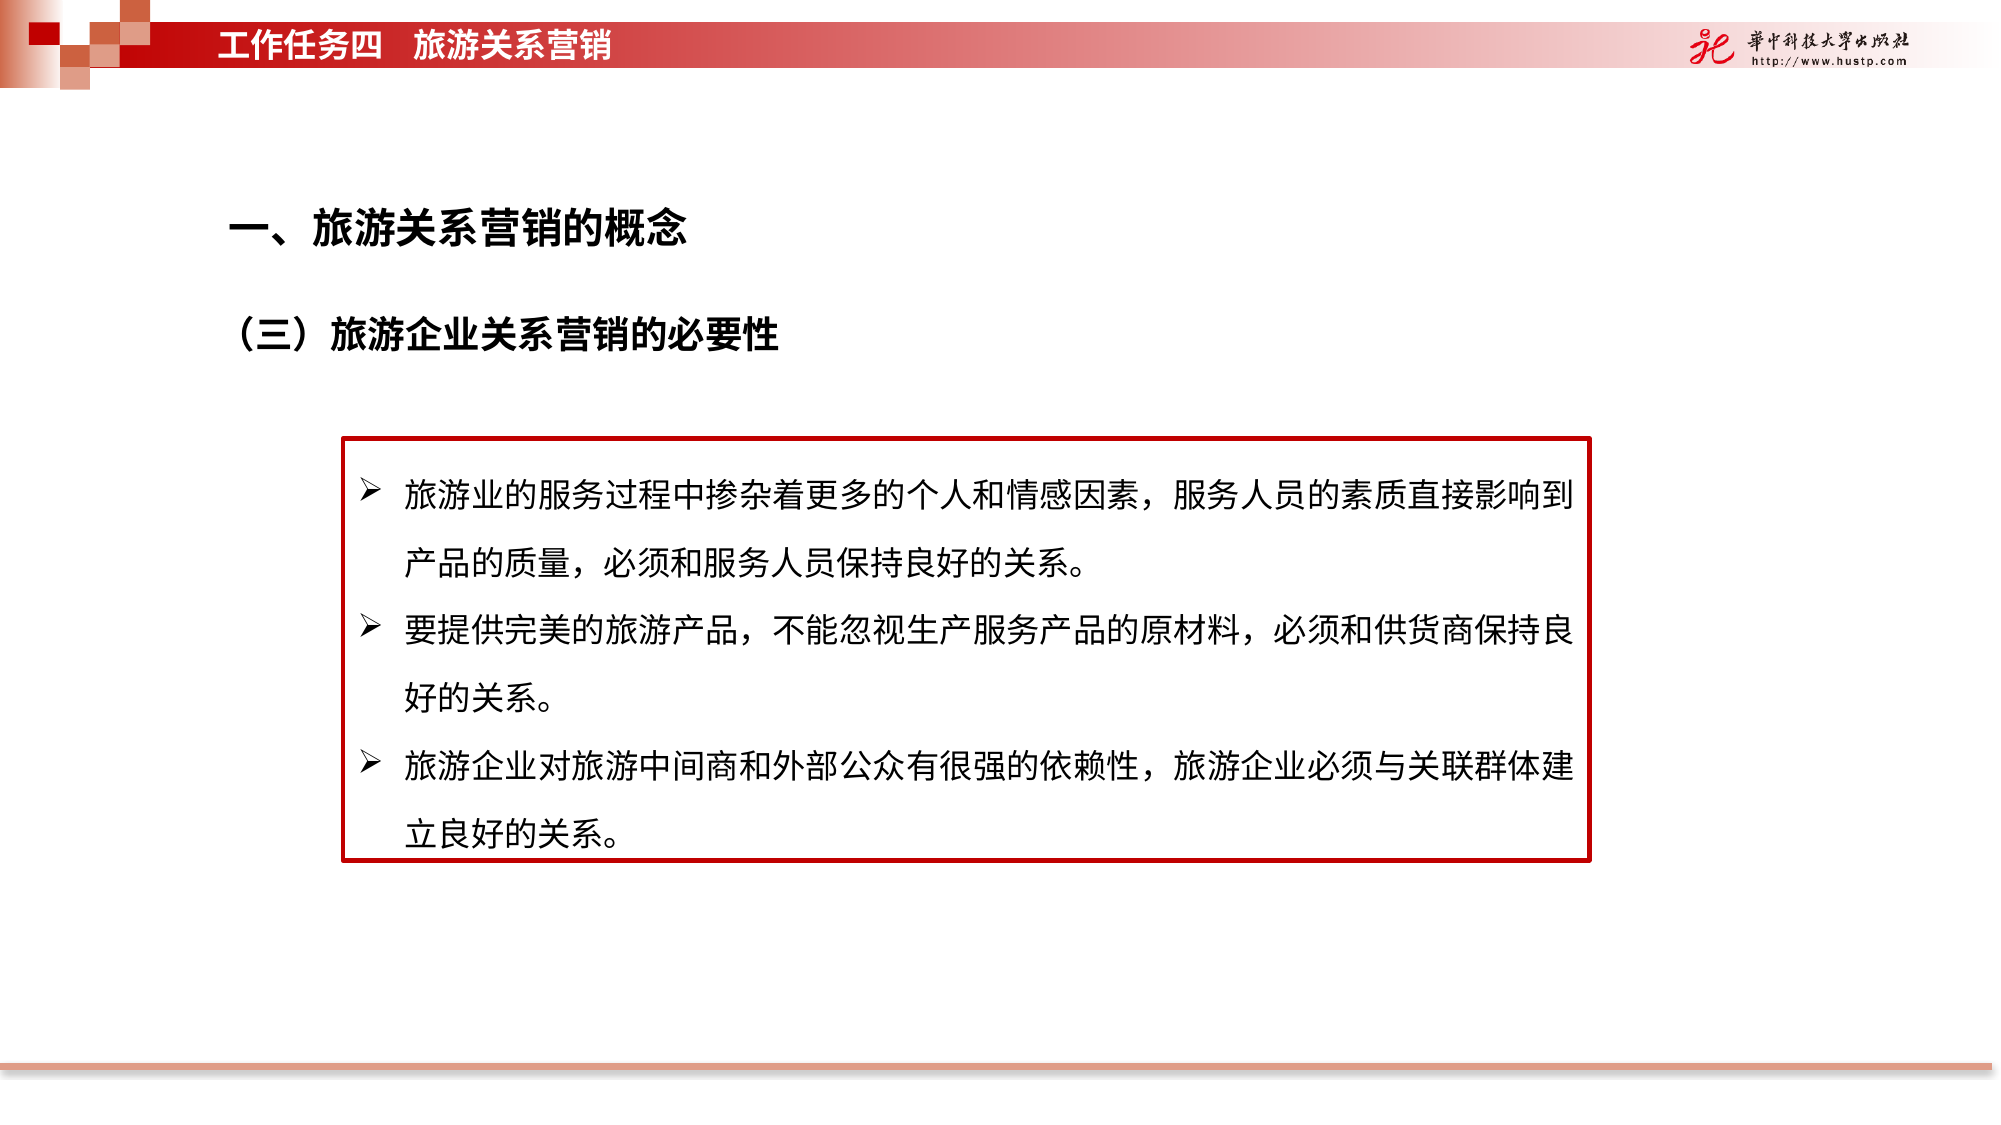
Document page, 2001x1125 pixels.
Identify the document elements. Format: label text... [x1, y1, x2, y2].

text_box （三）旅游企业关系营销的必要性 [202, 303, 941, 364]
text_box 一、旅游关系营销的概念 [213, 169, 915, 260]
text_box 旅游业的服务过程中掺杂着更多的个人和情感因素，服务人员的素质直接影响到产品的质量，必须和服务人员保持良好的关系。 要提供完美的旅游产品，不能忽视生产服务产品的原材料，必须和供货商保持良好的关系。 旅游企业对旅游中间商和外部公众有很强的依赖性，旅游企业必须与关联群体建立良好的关系。 [342, 438, 1590, 861]
text_box 工作任务四 旅游关系营销 [202, 17, 969, 72]
picture [1661, 0, 1939, 90]
